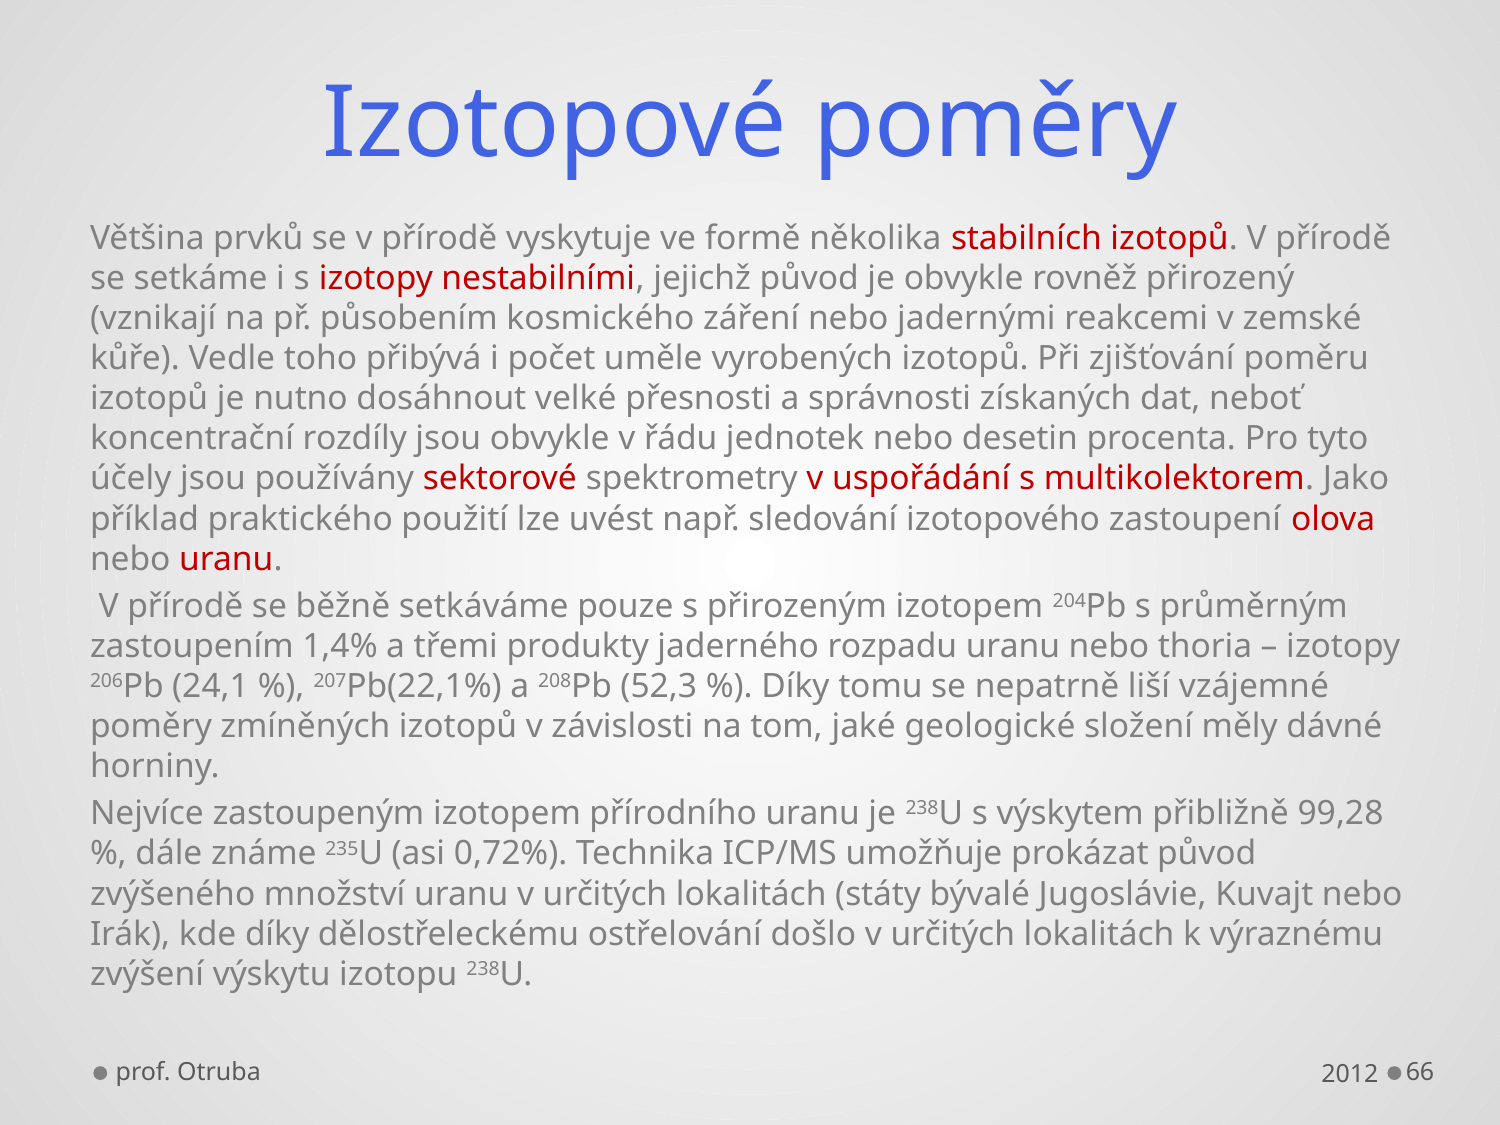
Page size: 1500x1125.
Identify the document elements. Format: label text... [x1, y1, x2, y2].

list Většina prvků se v přírodě vyskytuje ve formě několika stabilních izotopů. V přírodě se setkáme i s izotopy nestabilními, jejichž původ je obvykle rovněž přirozený (vznikají na př. působením kosmického záření nebo jadernými reakcemi v zemské kůře). Vedle toho přibývá i počet uměle vyrobených izotopů. Při zjišťování poměru izotopů je nutno dosáhnout velké přesnosti a správnosti získaných dat, neboť koncentrační rozdíly jsou obvykle v řádu jednotek nebo desetin procenta. Pro tyto účely jsou používány sektorové spektrometry v uspořádání s multikolektorem. Jako příklad praktického použití lze uvést např. sledování izotopového zastoupení olova nebo uranu. V přírodě se běžně setkáváme pouze s přirozeným izotopem 204Pb s průměrným zastoupením 1,4% a třemi produkty jaderného rozpadu uranu nebo thoria – izotopy 206Pb (24,1 %), 207Pb(22,1%) a 208Pb (52,3 %). Díky tomu se nepatrně liší vzájemné poměry zmíněných izotopů v závislosti na tom, jaké geologické složení měly dávné horniny. Nejvíce zastoupeným izotopem přírodního uranu je 238U s výskytem přibližně 99,28 %, dále známe 235U (asi 0,72%). Technika ICP/MS umožňuje prokázat původ zvýšeného množství uranu v určitých lokalitách (státy bývalé Jugoslávie, Kuvajt nebo Irák), kde díky dělostřeleckému ostřelování došlo v určitých lokalitách k výraznému zvýšení výskytu izotopu 238U. [75, 208, 1425, 1005]
slide_number 2012 [1043, 1042, 1386, 1103]
footer prof. Otruba [108, 1042, 576, 1103]
slide_number 66 [1401, 1042, 1494, 1103]
title Izotopové poměry [75, 0, 1425, 185]
